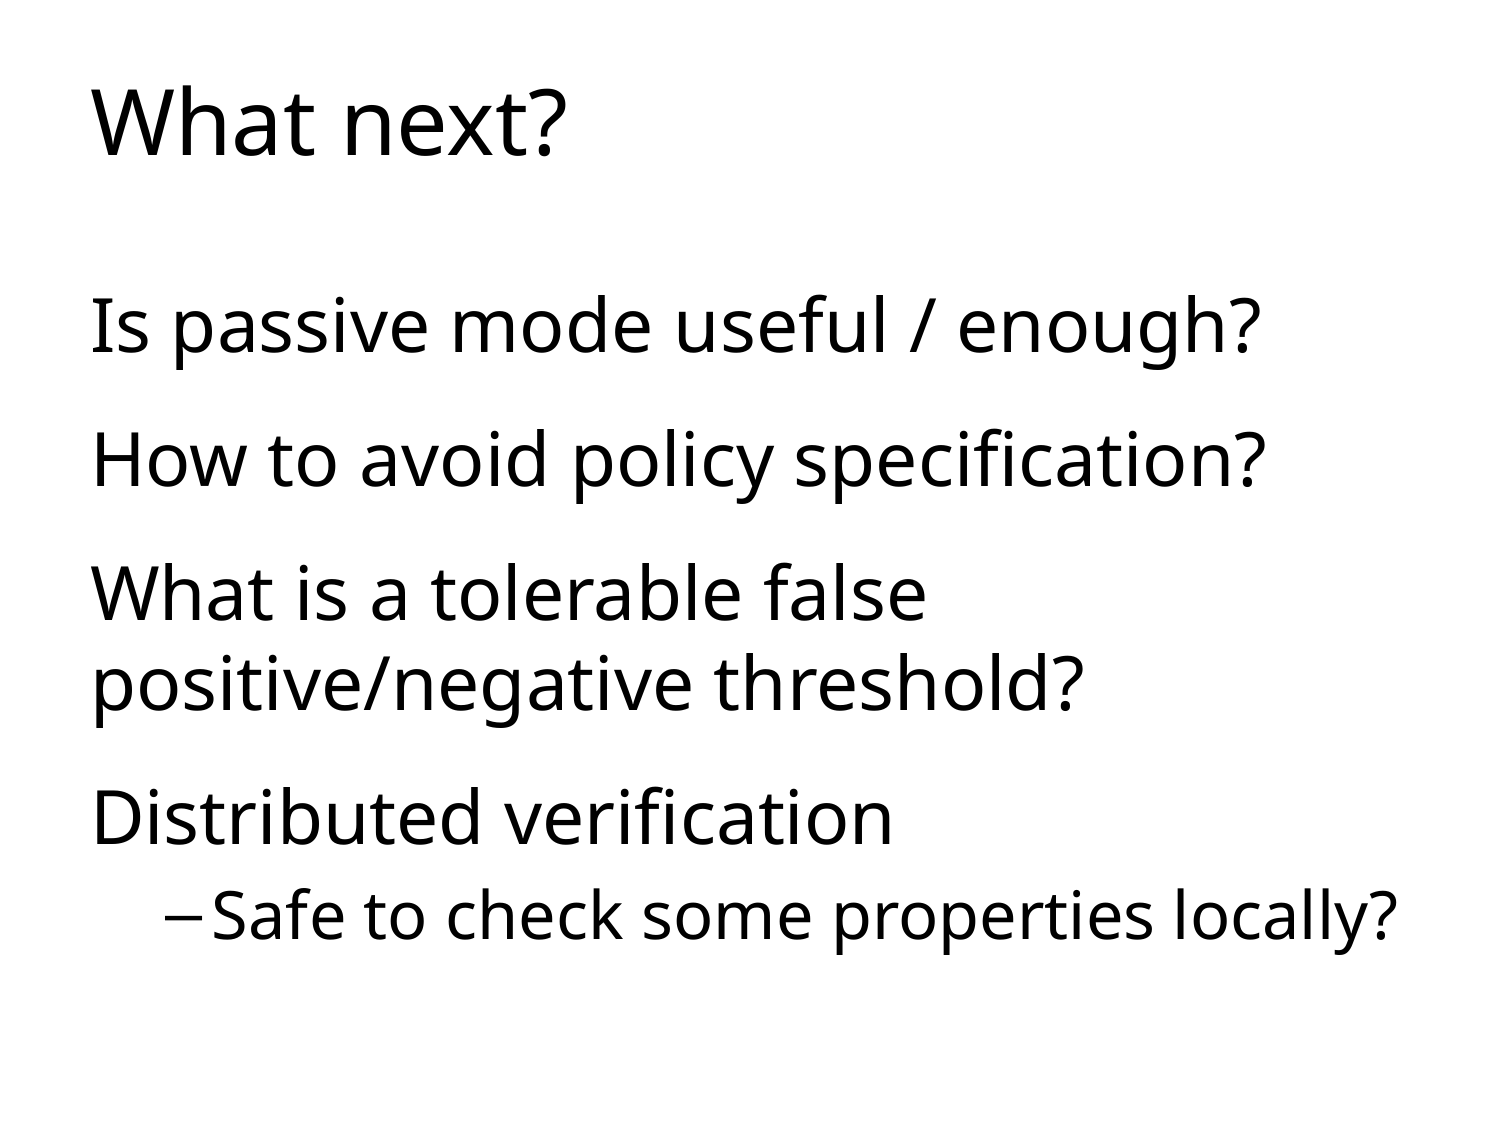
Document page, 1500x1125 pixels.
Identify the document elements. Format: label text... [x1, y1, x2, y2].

title What next? [75, 25, 1425, 213]
list Is passive mode useful / enough? How to avoid policy specification? What is a tolerable false positive/negative threshold? Distributed verification Safe to check some properties locally? [75, 270, 1500, 1013]
